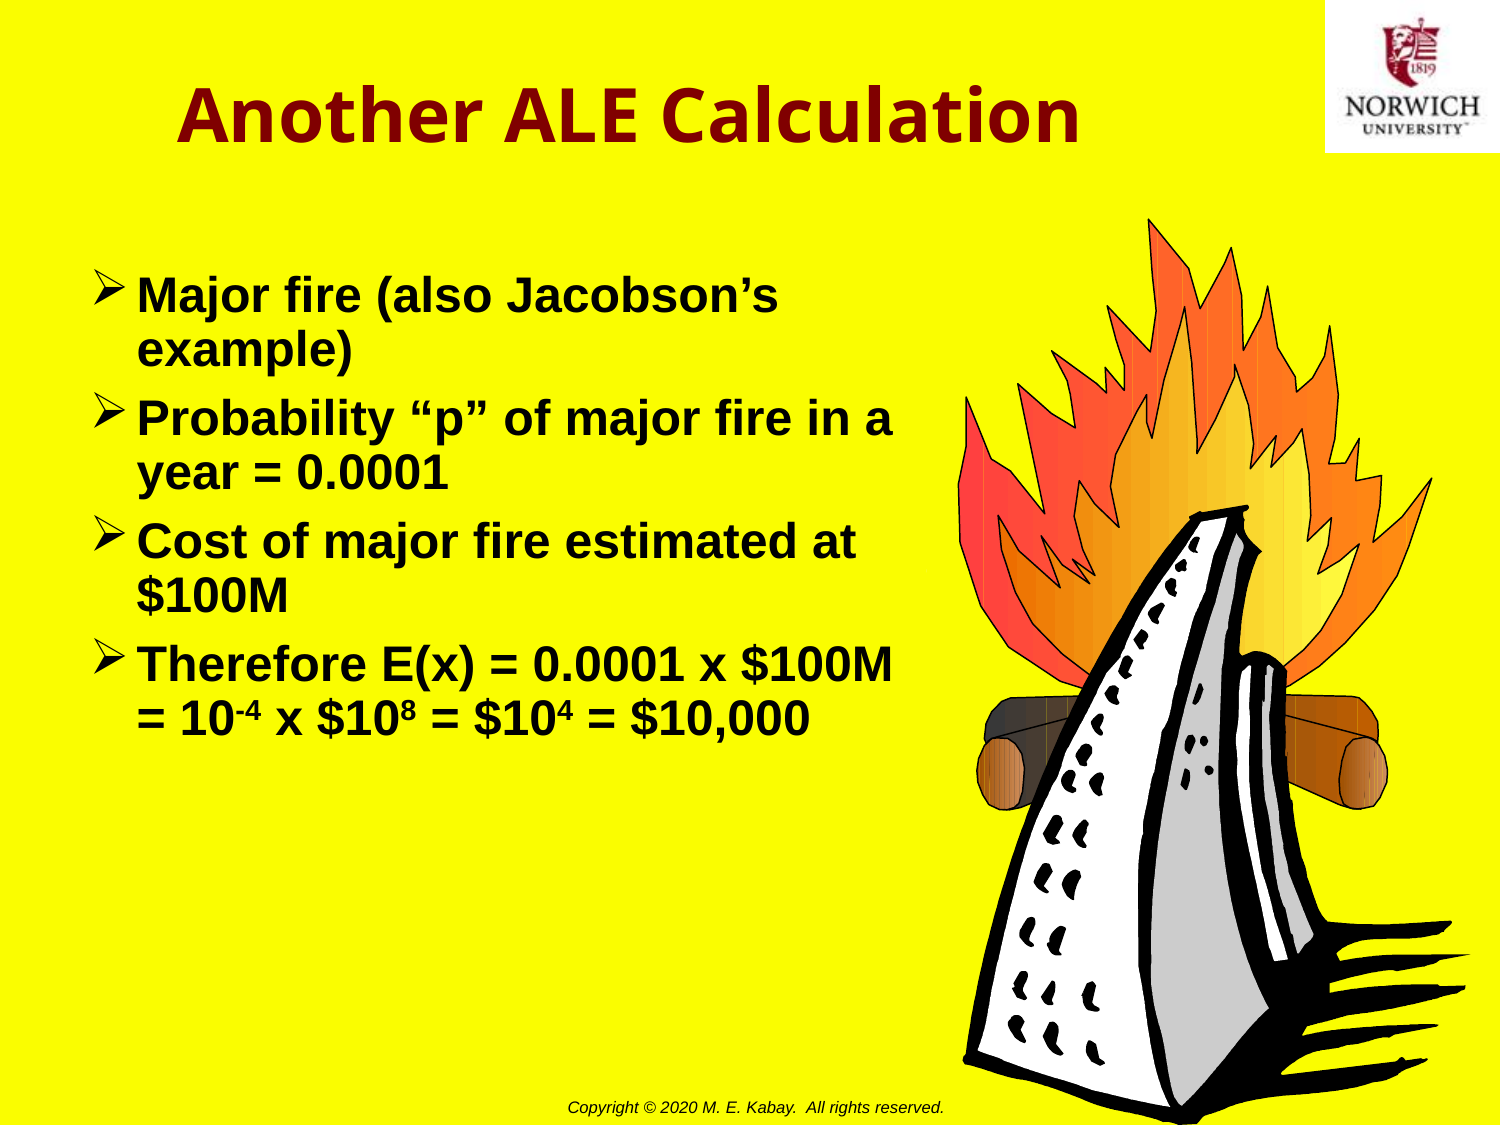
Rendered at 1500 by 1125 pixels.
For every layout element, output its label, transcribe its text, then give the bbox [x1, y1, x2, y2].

picture [1325, 0, 1500, 153]
title Another ALE Calculation [161, 24, 1339, 213]
list Major fire (also Jacobson’s example) Probability “p” of major fire in a year = 0.0001 Cost of major fire estimated at $100M Therefore E(x) = 0.0001 x $100M = 10-4 x $108 = $104 = $10,000 [74, 261, 944, 1026]
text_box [949, 212, 1471, 1125]
